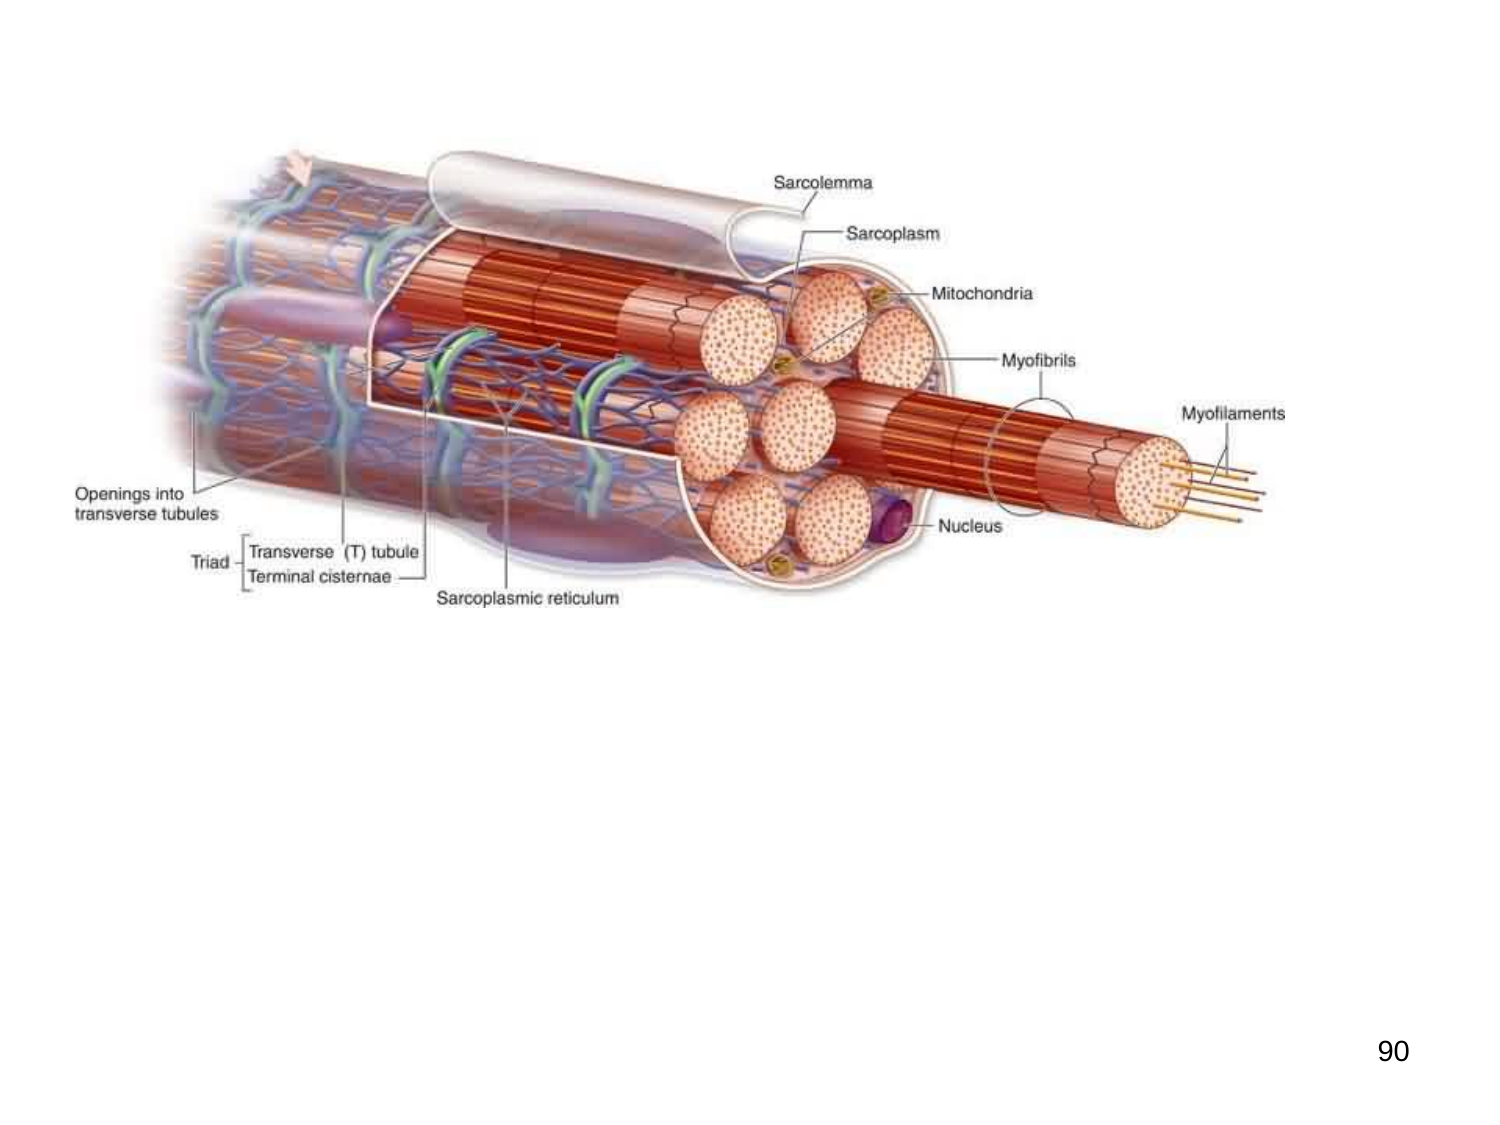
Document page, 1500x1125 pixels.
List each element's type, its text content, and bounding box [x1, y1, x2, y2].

slide_number 90 [1074, 1024, 1426, 1103]
picture [62, 137, 1285, 608]
